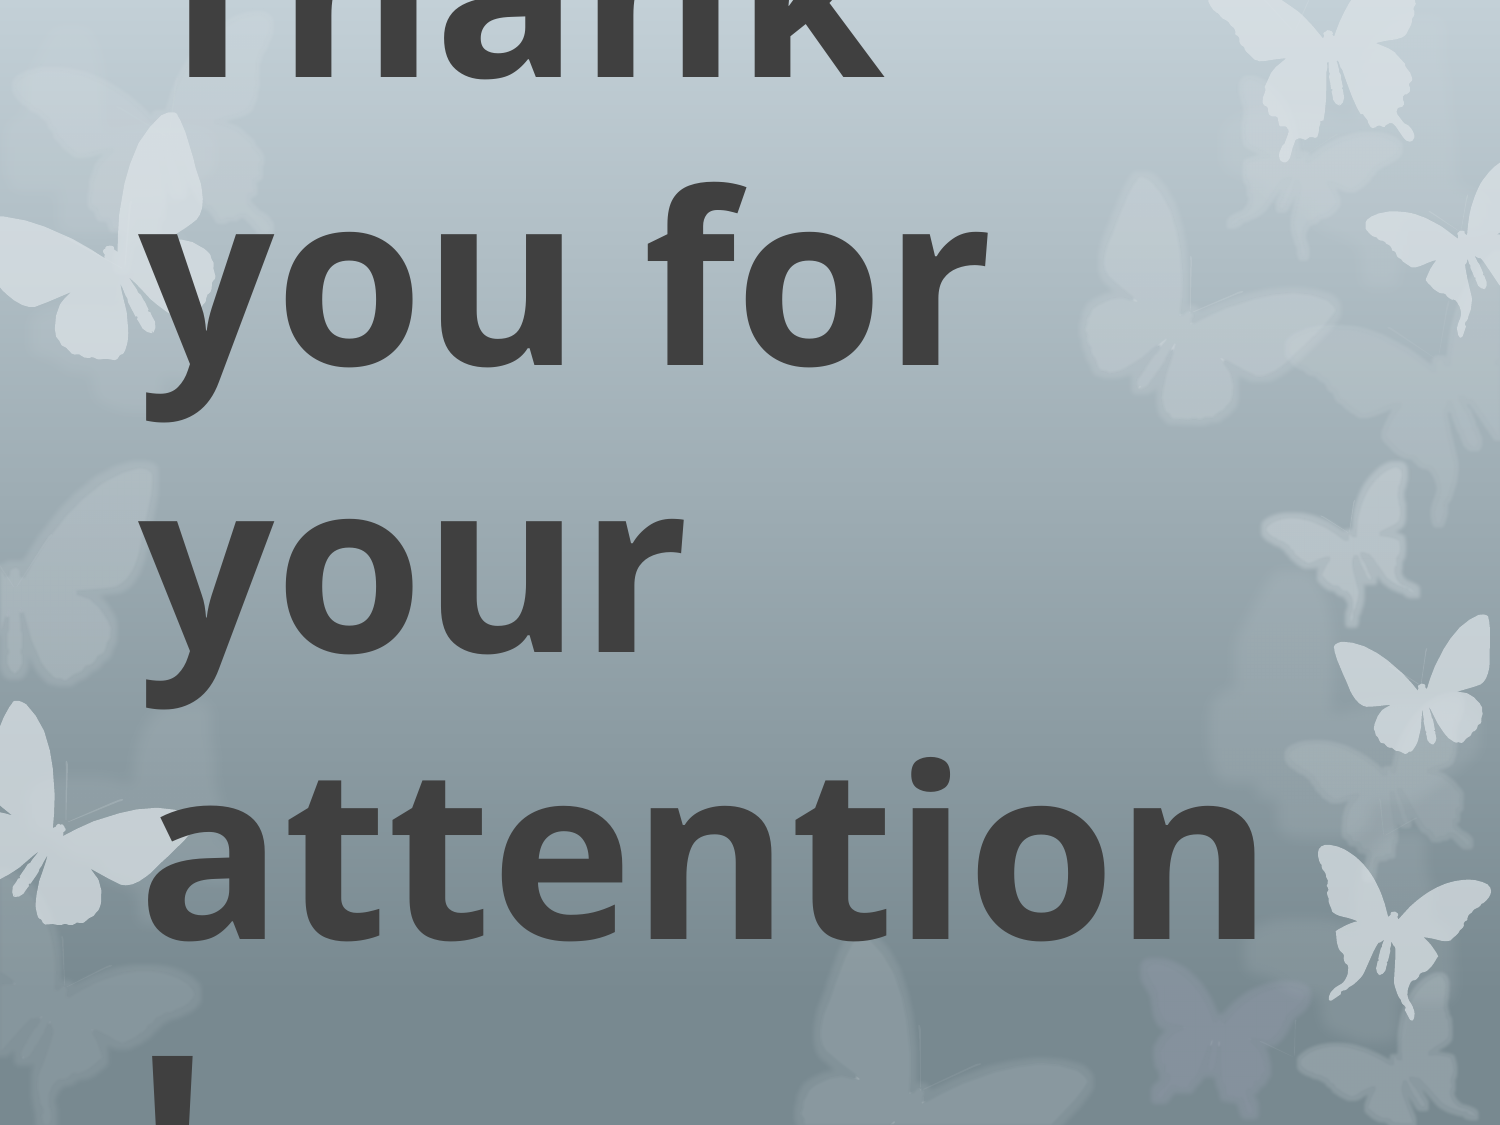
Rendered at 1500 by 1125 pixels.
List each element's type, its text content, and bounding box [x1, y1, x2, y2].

list Thank you for your attention! [123, 78, 1341, 1035]
